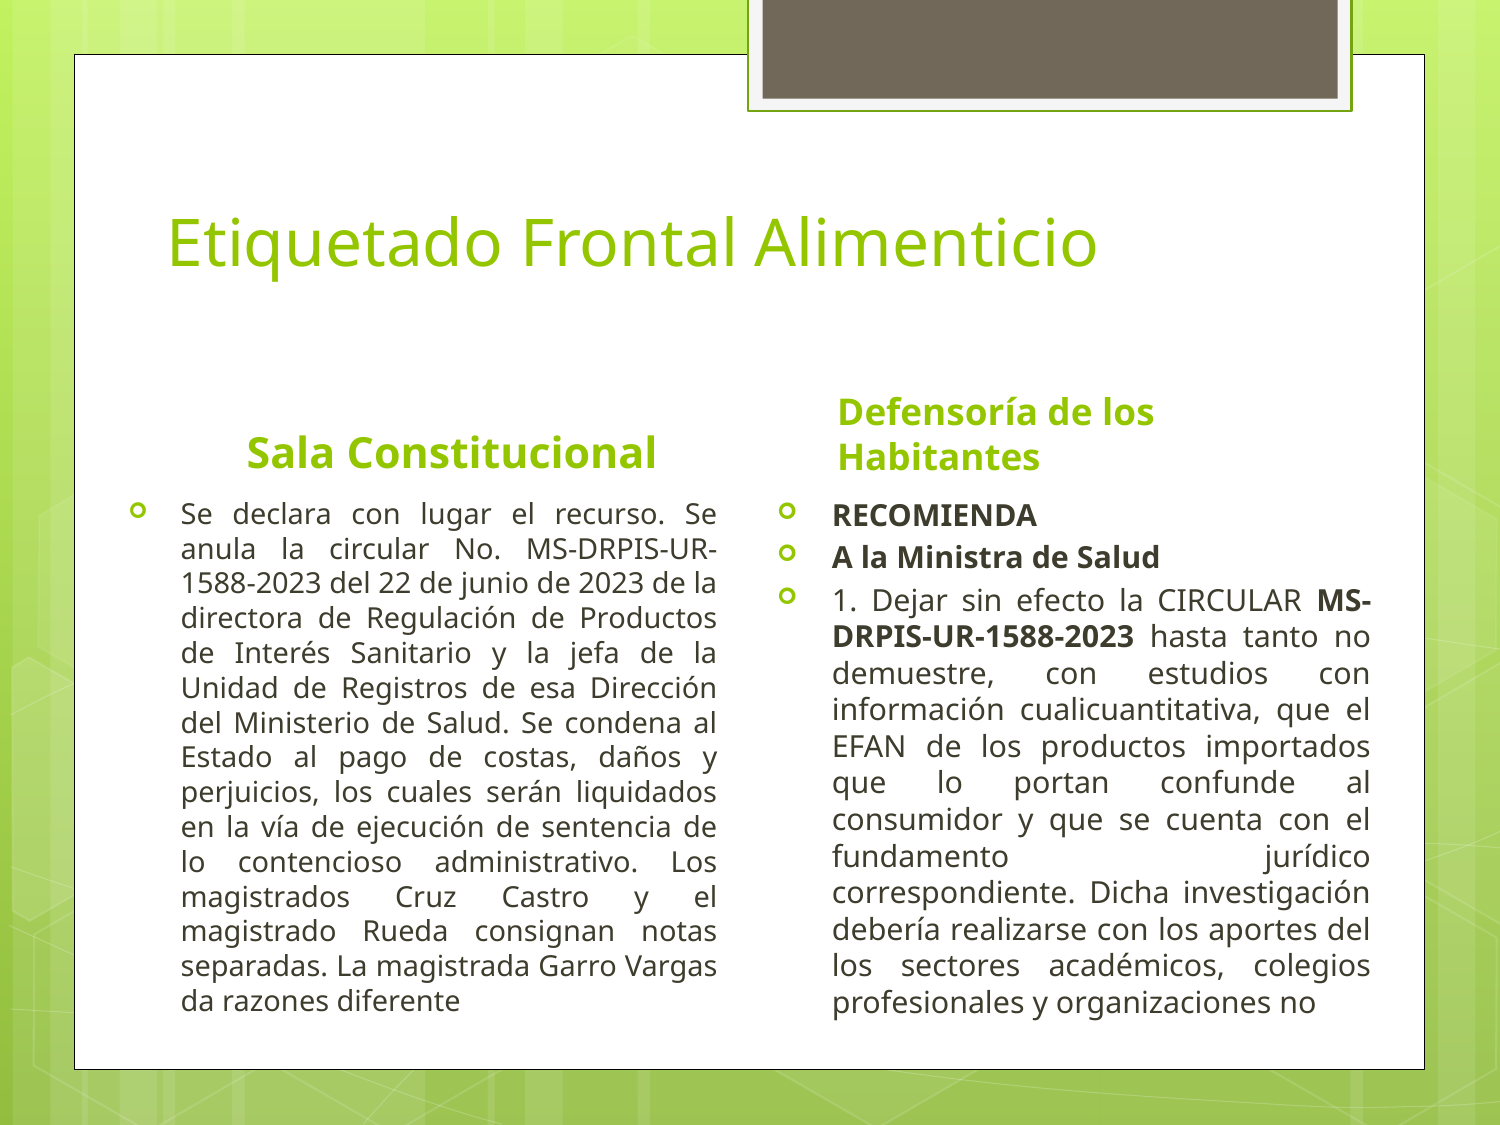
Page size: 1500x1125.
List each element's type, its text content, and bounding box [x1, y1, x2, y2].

list Defensoría de los Habitantes [822, 379, 1324, 485]
title Etiquetado Frontal Alimenticio [151, 146, 1324, 288]
list Sala Constitucional [231, 379, 734, 485]
list RECOMIENDA A la Ministra de Salud 1. Dejar sin efecto la CIRCULAR MS-DRPIS-UR-1588-2023 hasta tanto no demuestre, con estudios con información cualicuantitativa, que el EFAN de los productos importados que lo portan confunde al consumidor y que se cuenta con el fundamento jurídico correspondiente. Dicha investigación debería realizarse con los aportes del los sectores académicos, colegios profesionales y organizaciones no [761, 487, 1387, 1058]
list Se declara con lugar el recurso. Se anula la circular No. MS-DRPIS-UR-1588-2023 del 22 de junio de 2023 de la directora de Regulación de Productos de Interés Sanitario y la jefa de la Unidad de Registros de esa Dirección del Ministerio de Salud. Se condena al Estado al pago de costas, daños y perjuicios, los cuales serán liquidados en la vía de ejecución de sentencia de lo contencioso administrativo. Los magistrados Cruz Castro y el magistrado Rueda consignan notas separadas. La magistrada Garro Vargas da razones diferente [113, 487, 734, 1043]
